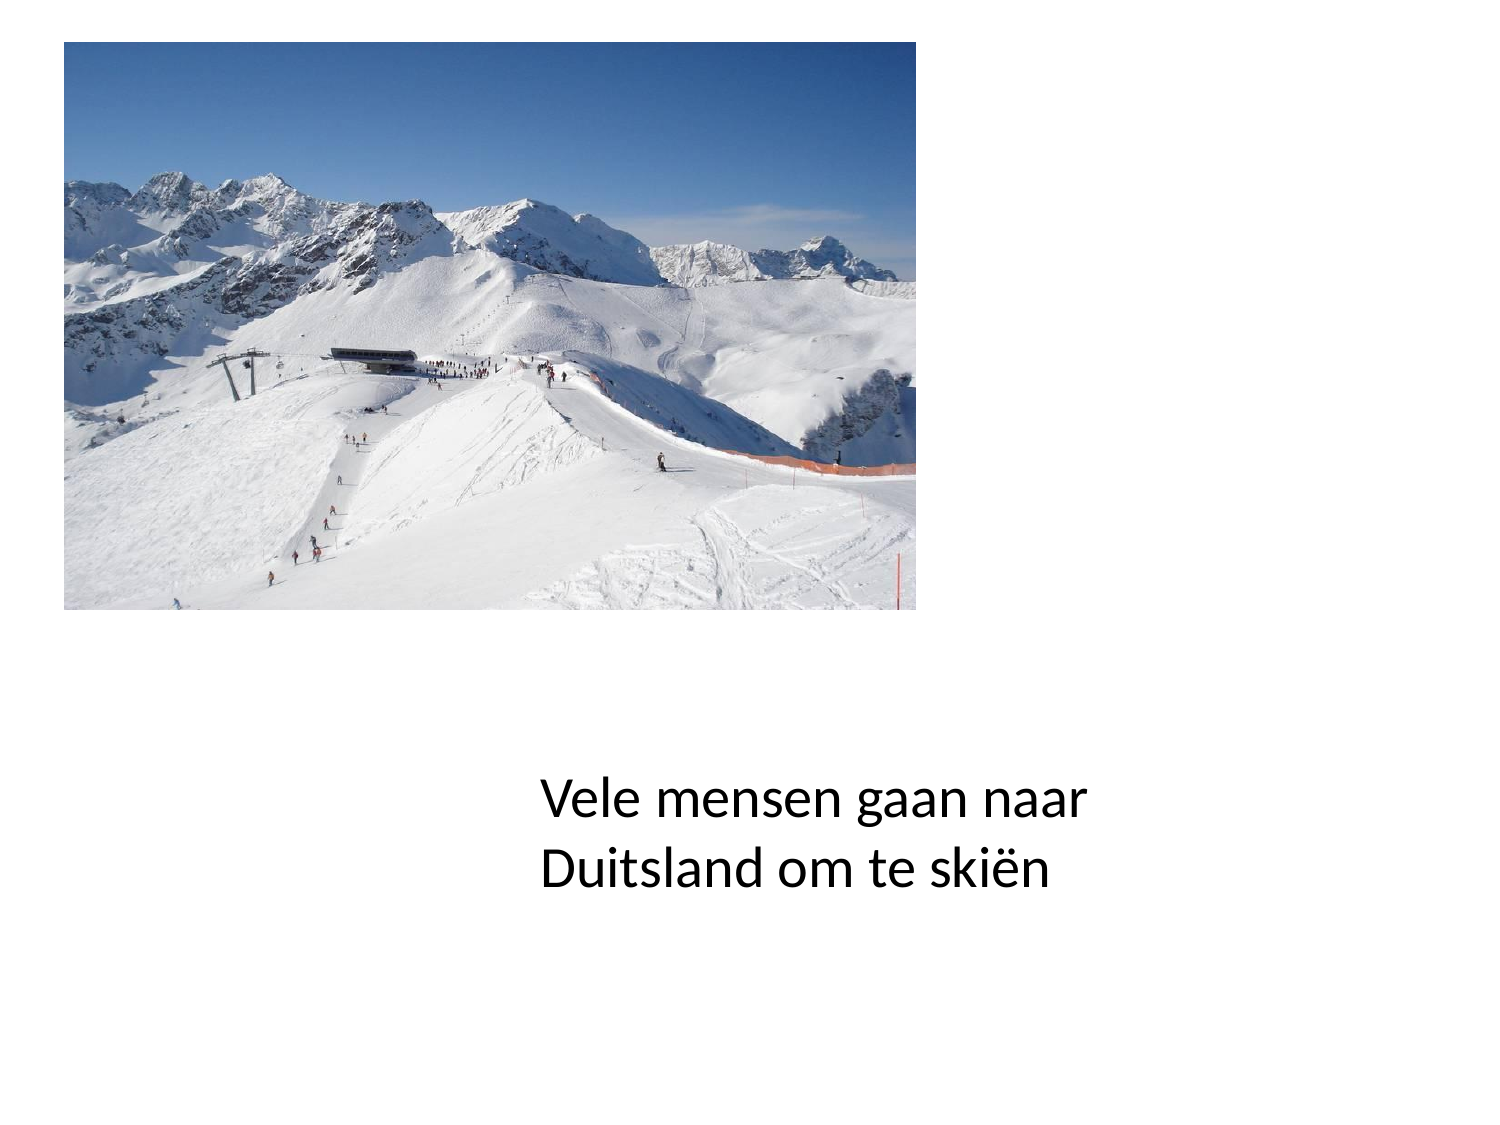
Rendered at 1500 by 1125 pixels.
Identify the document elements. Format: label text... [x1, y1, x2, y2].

picture [64, 42, 916, 610]
text_box Vele mensen gaan naar Duitsland om te skiën [525, 751, 1317, 907]
